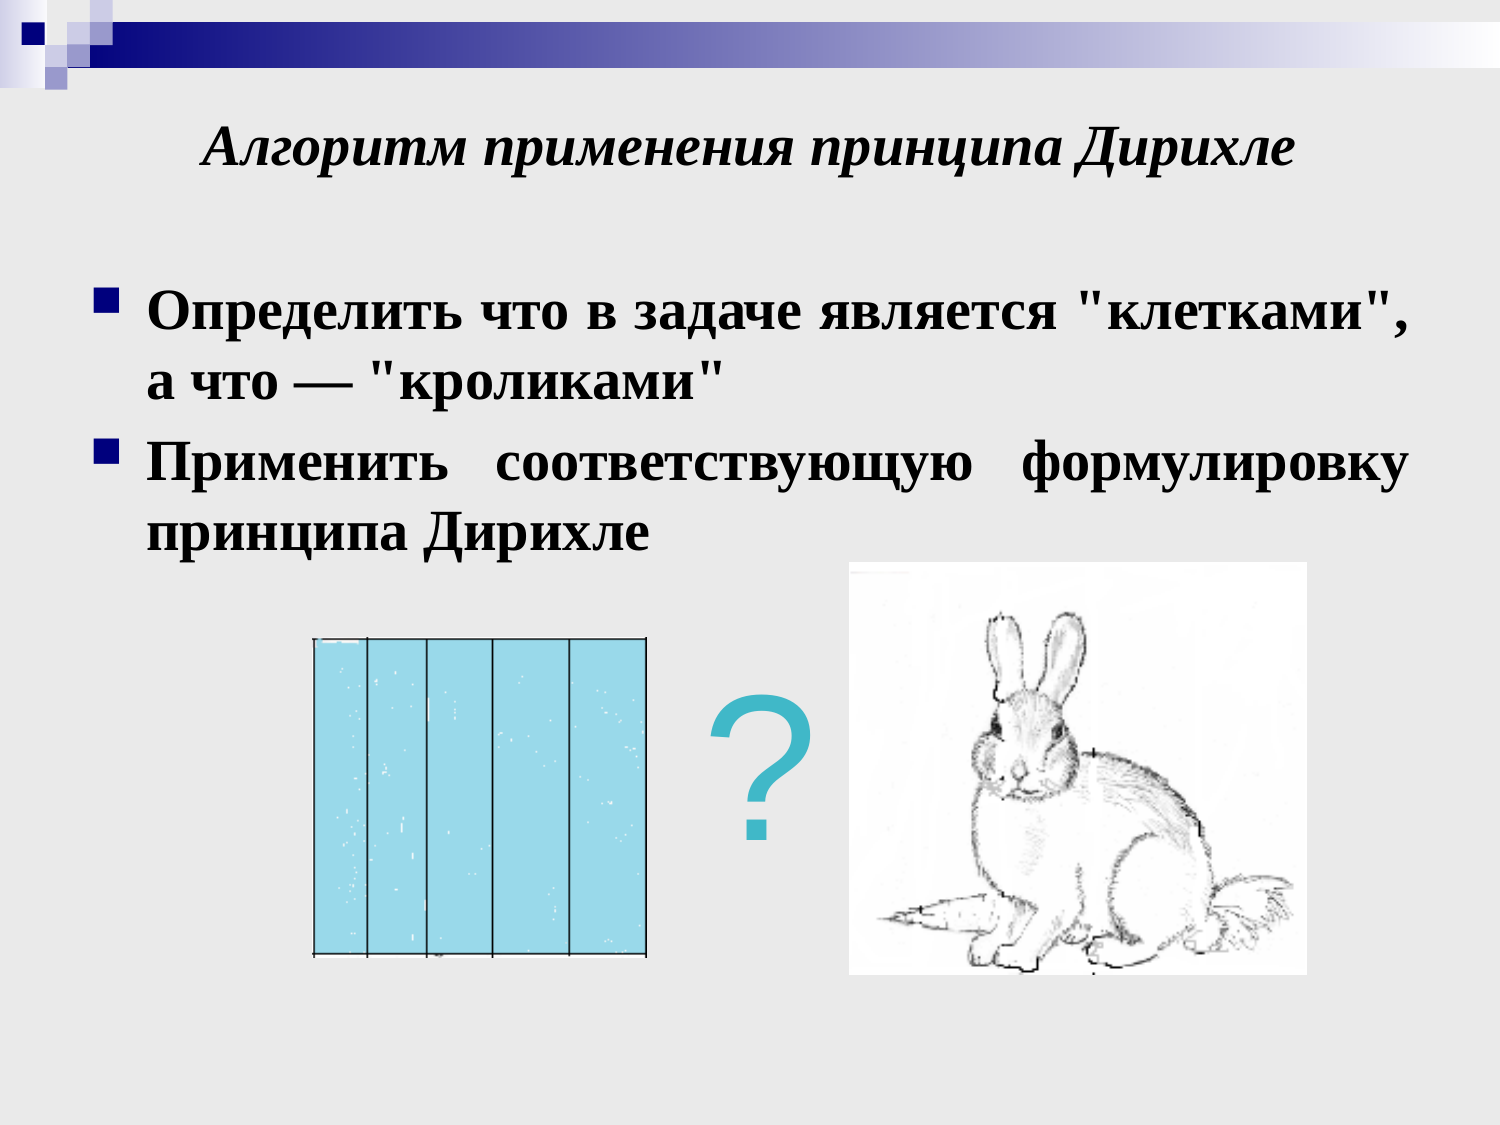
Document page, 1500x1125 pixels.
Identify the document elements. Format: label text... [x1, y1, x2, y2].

text_box ? [687, 625, 844, 890]
picture [312, 637, 648, 958]
picture [849, 562, 1307, 976]
list Алгоритм применения принципа Дирихле Определить что в задаче является "клетками", а что — "кроликами" Применить соответствующую формулировку принципа Дирихле [75, 99, 1425, 963]
